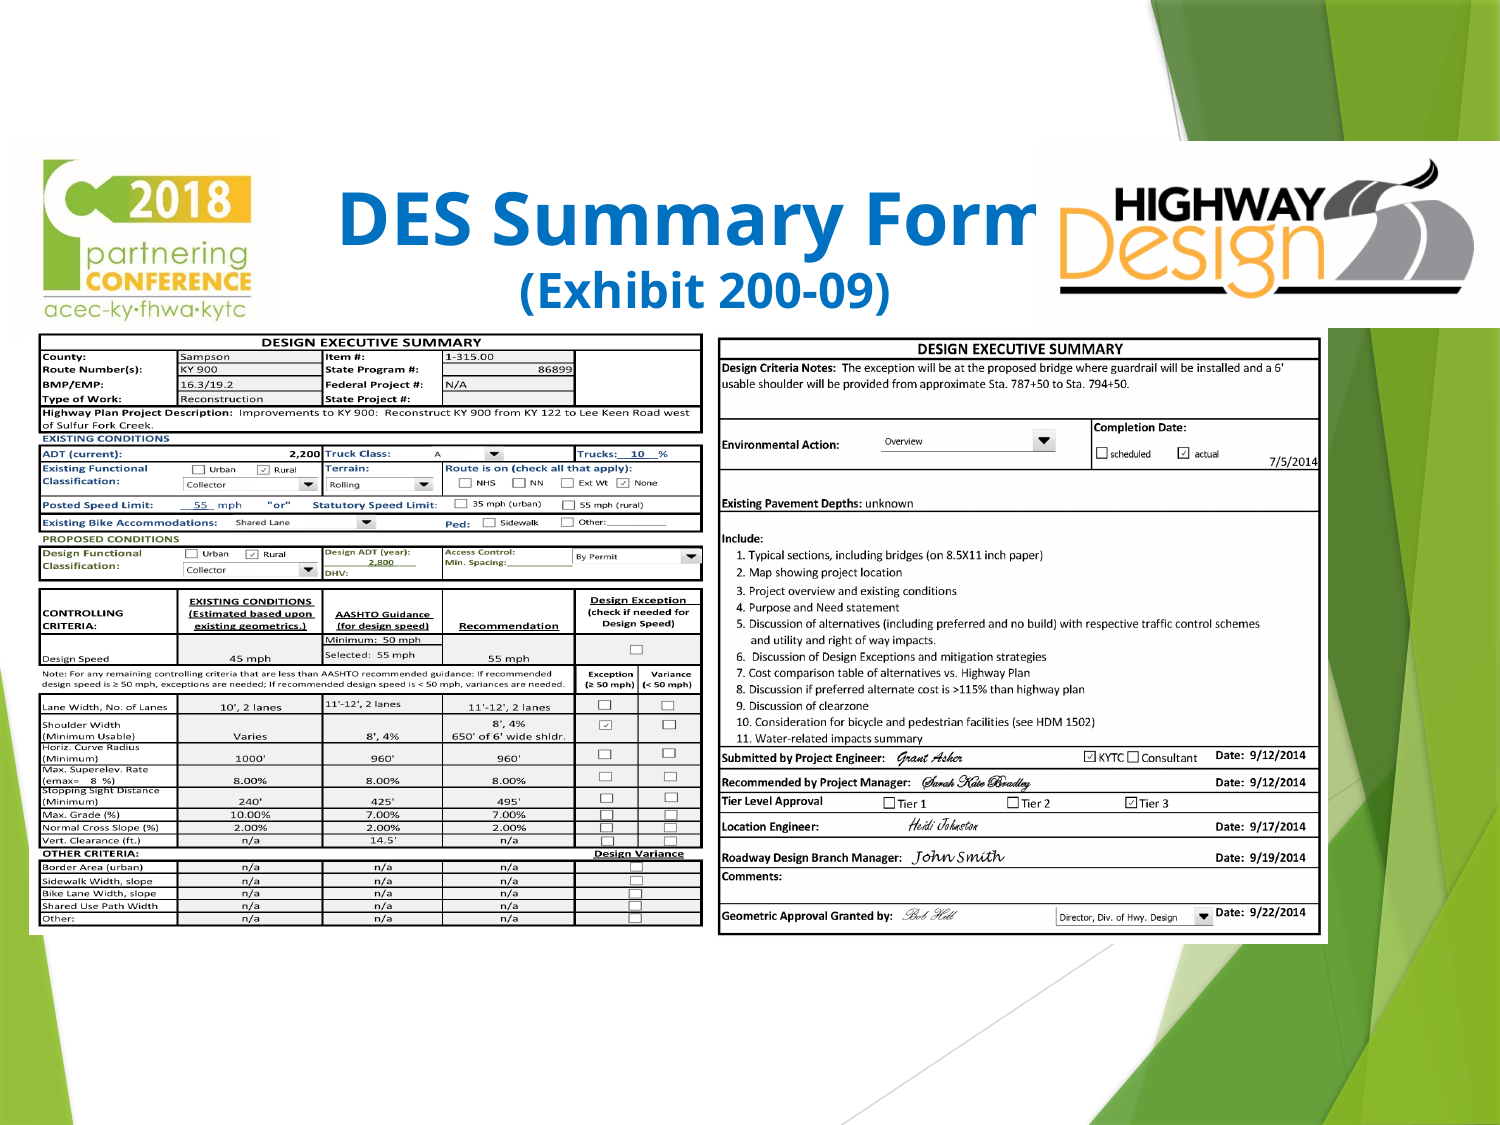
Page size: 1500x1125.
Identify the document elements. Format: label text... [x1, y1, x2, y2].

picture [7, 140, 278, 339]
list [28, 326, 706, 935]
picture [714, 140, 1500, 944]
title DES Summary Form (Exhibit 200-09) [283, 164, 1030, 328]
